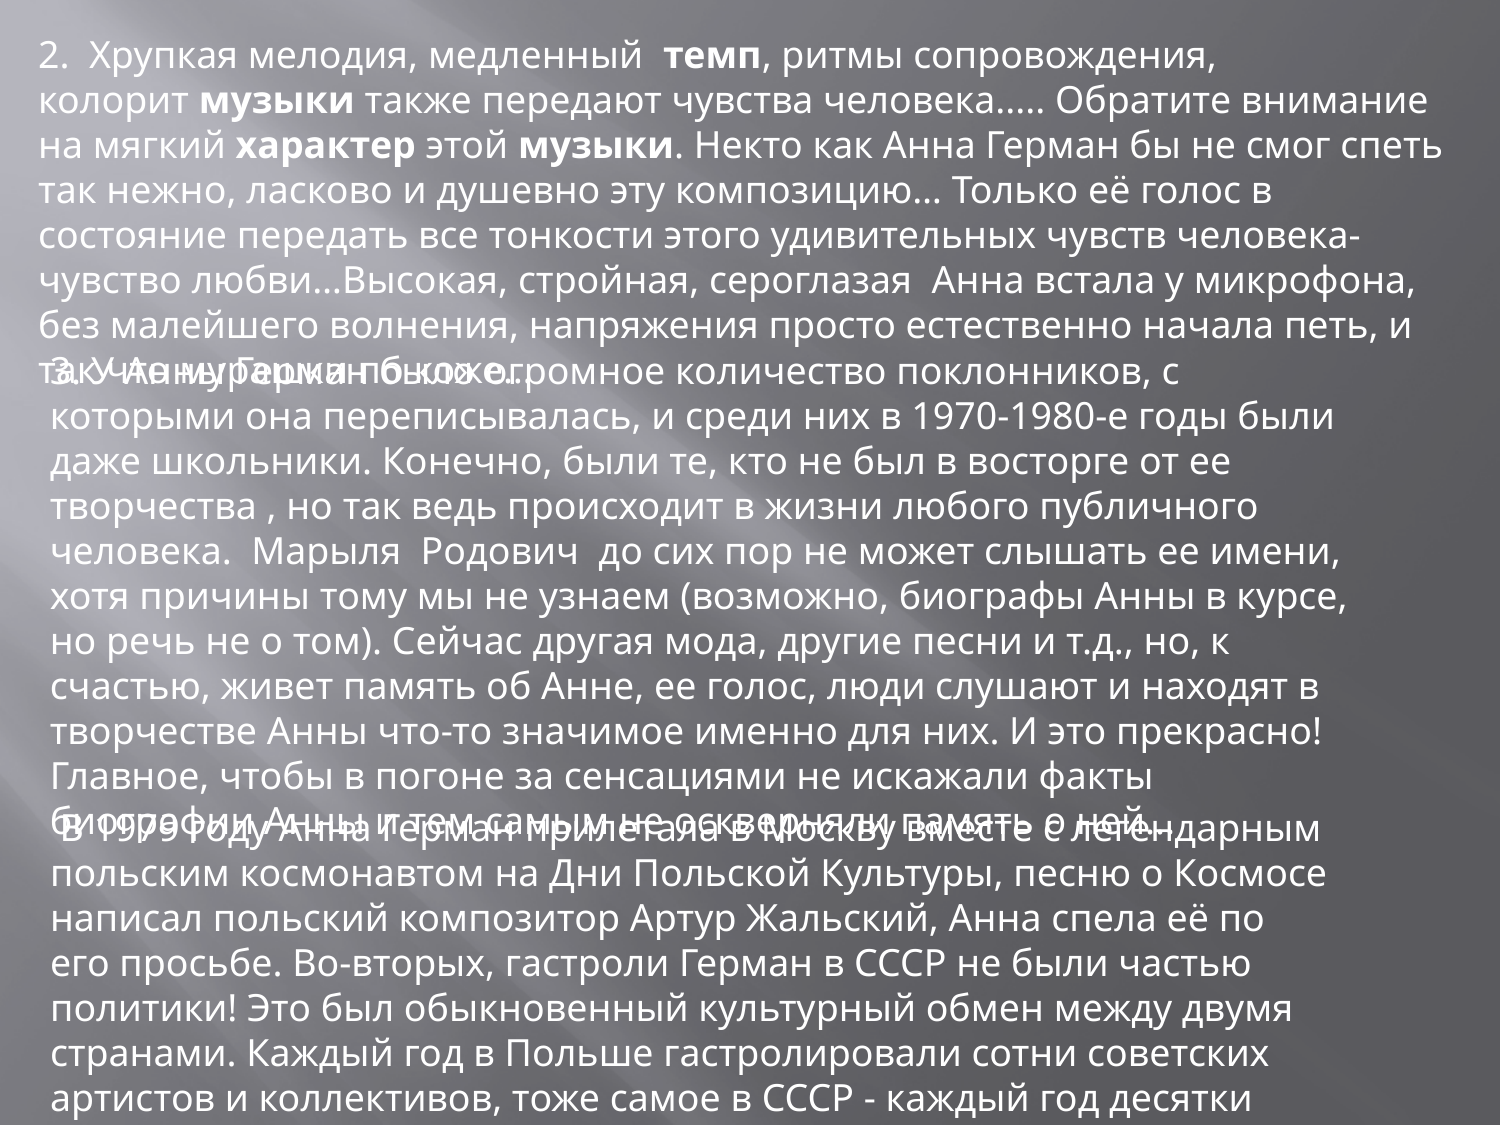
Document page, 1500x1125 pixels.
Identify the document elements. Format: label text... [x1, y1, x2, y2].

text_box 2. Хрупкая мелодия, медленный темп, ритмы сопровождения, колорит музыки также передают чувства человека..... Обратите внимание на мягкий характер этой музыки. Некто как Анна Герман бы не смог спеть так нежно, ласково и душевно эту композицию… Только её голос в состояние передать все тонкости этого удивительных чувств человека- чувство любви…Высокая, стройная, сероглазая Анна встала у микрофона, без малейшего волнения, напряжения просто естественно начала петь, и так что мурашки по коже… [23, 23, 1465, 399]
text_box 3. У Анны Герман было огромное количество поклонников, с которыми она переписывалась, и среди них в 1970-1980-е годы были даже школьники. Конечно, были те, кто не был в восторге от ее творчества , но так ведь происходит в жизни любого публичного человека. Марыля Родович до сих пор не может слышать ее имени, хотя причины тому мы не узнаем (возможно, биографы Анны в курсе, но речь не о том). Сейчас другая мода, другие песни и т.д., но, к счастью, живет память об Анне, ее голос, люди слушают и находят в творчестве Анны что-то значимое именно для них. И это прекрасно! Главное, чтобы в погоне за сенсациями не искажали факты биографии Анны и тем самым не оскверняли память о ней... [35, 339, 1371, 850]
text_box В 1979 году Анна Герман прилетала в Москву вместе с легендарным польским космонавтом на Дни Польской Культуры, песню о Космосе написал польский композитор Артур Жальский, Анна спела её по его просьбе. Во-вторых, гастроли Герман в СССР не были частью политики! Это был обыкновенный культурный обмен между двумя странами. Каждый год в Польше гастролировали сотни советских артистов и коллективов, тоже самое в СССР - каждый год десятки польских коллективов и артистов приезжало с гастролями. [35, 796, 1348, 1125]
